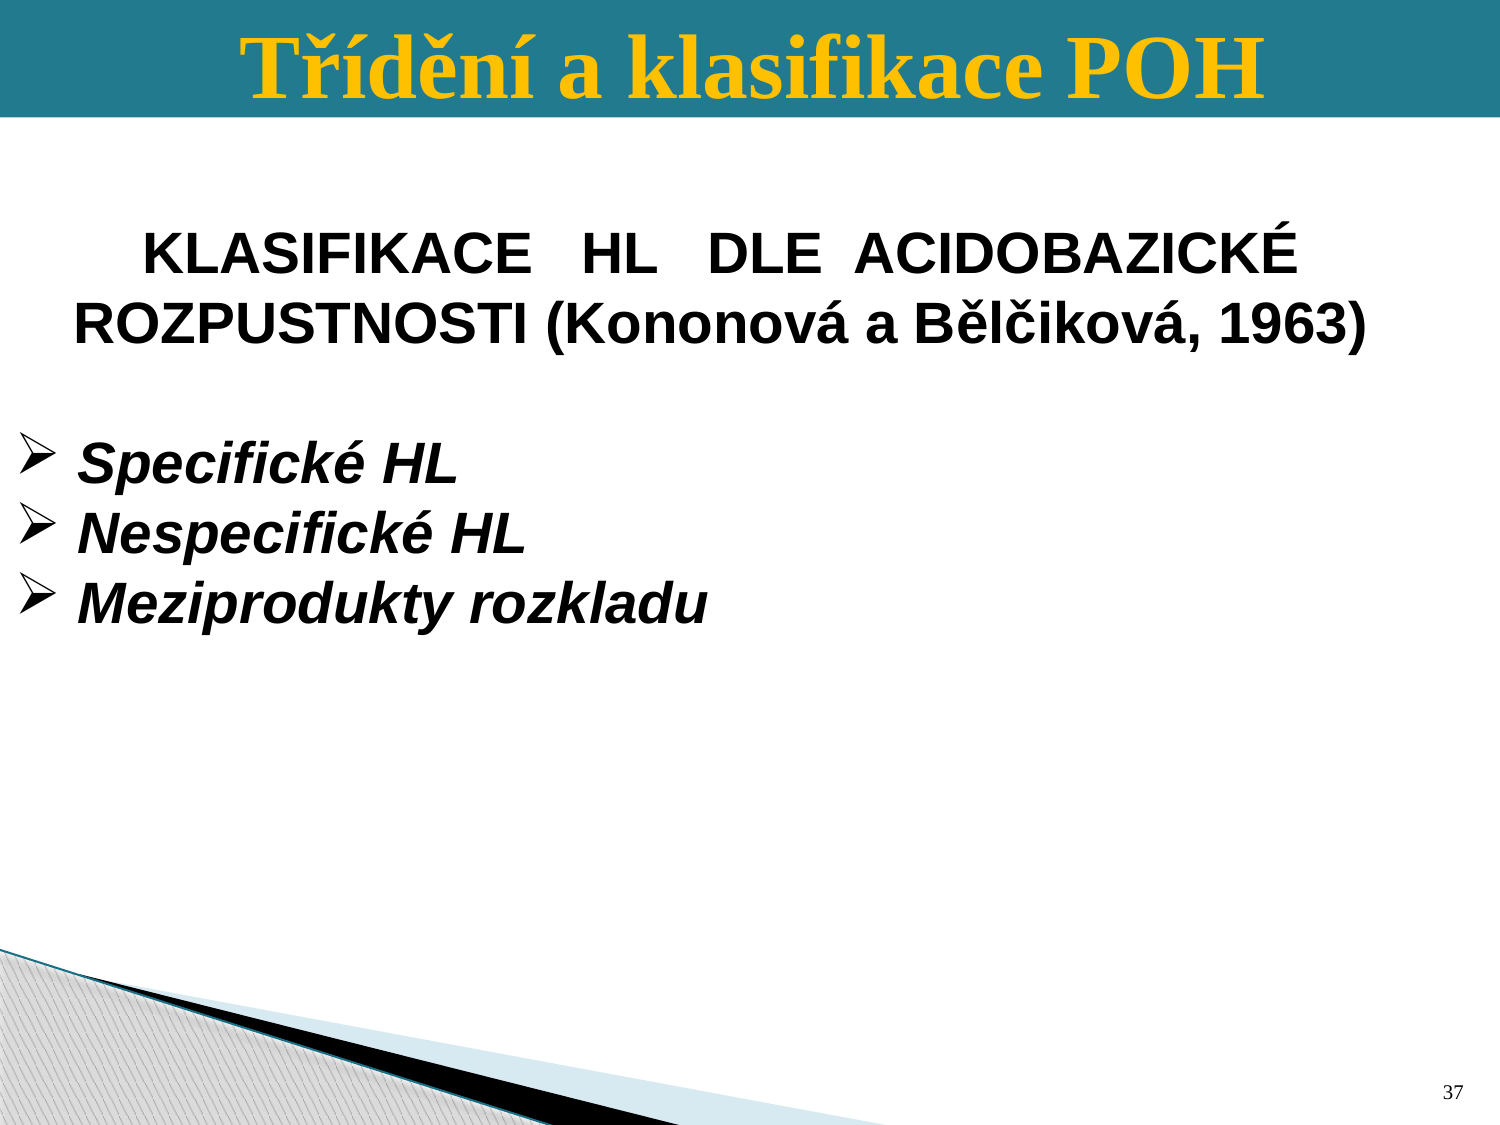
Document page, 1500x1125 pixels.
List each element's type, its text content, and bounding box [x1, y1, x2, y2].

text_box KLASIFIKACE HL DLE ACIDOBAZICKÉ ROZPUSTNOSTI (Kononová a Bělčiková, 1963) Specifické HL Nespecifické HL Meziprodukty rozkladu [0, 208, 1459, 643]
slide_number 37 [1418, 1051, 1479, 1112]
text_box Třídění a klasifikace POH [0, 0, 1500, 118]
